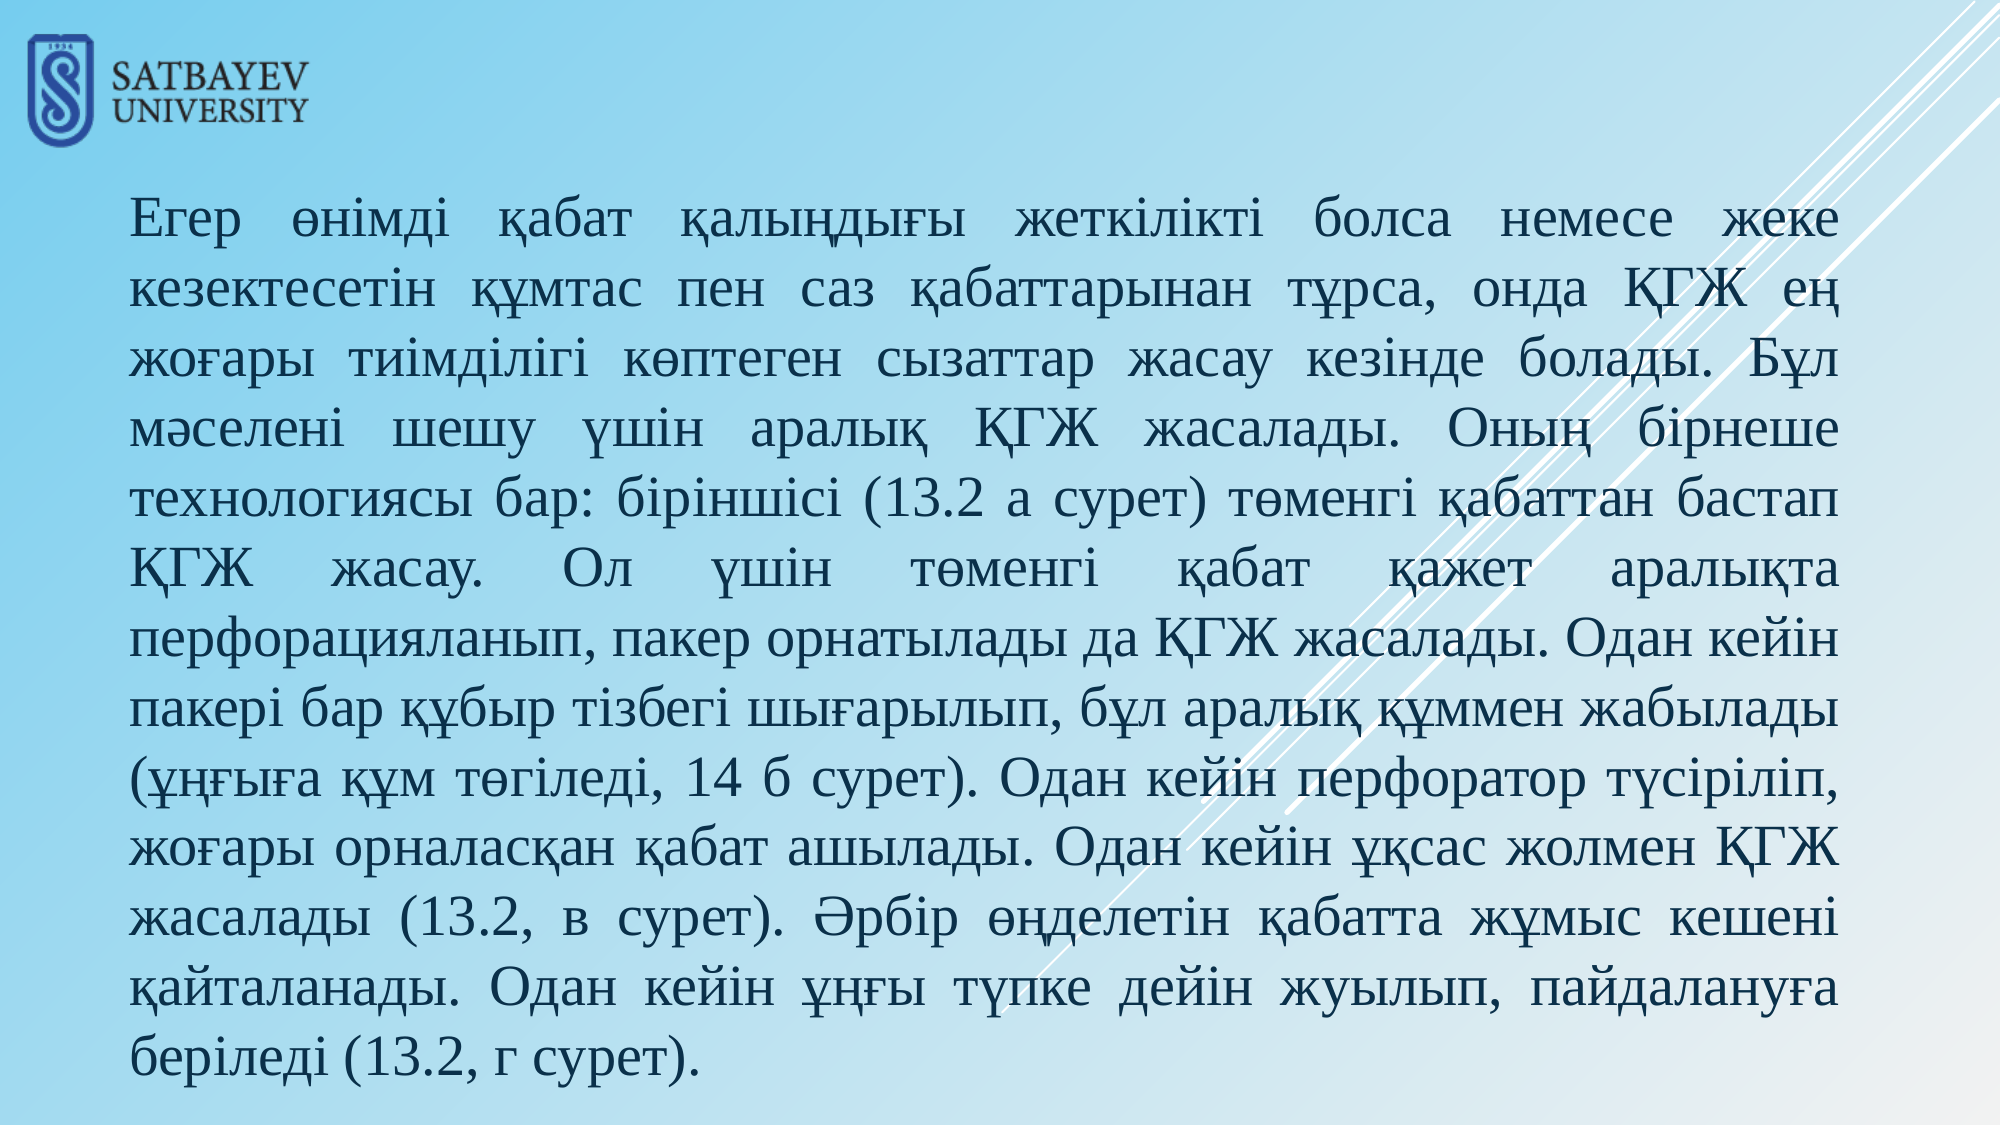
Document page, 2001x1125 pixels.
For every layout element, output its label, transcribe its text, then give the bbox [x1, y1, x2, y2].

text_box Егер өнімді қабат қалыңдығы жеткілікті болса немесе жеке кезектесетін құмтас пен саз қабаттарынан тұрса, онда ҚГЖ ең жоғары тиімділігі көптеген сызаттар жасау кезінде болады. Бұл мәселені шешу үшін аралық ҚГЖ жасалады. Оның бірнеше технологиясы бар: біріншісі (13.2 а сурет) төменгі қабаттан бастап ҚГЖ жасау. Ол үшін төменгі қабат қажет аралықта перфорацияланып, пакер орнатылады да ҚГЖ жасалады. Одан кейін пакері бар құбыр тізбегі шығарылып, бұл аралық құммен жабылады (ұңғыға құм төгіледі, 14 б сурет). Одан кейін перфоратор түсіріліп, жоғары орналасқан қабат ашылады. Одан кейін ұқсас жолмен ҚГЖ жасалады (13.2, в сурет). Әрбір өңделетін қабатта жұмыс кешені қайталанады. Одан кейін ұңғы түпке дейін жуылып, пайдалануға беріледі (13.2, г сурет). [114, 170, 1856, 1095]
picture [0, 0, 338, 183]
